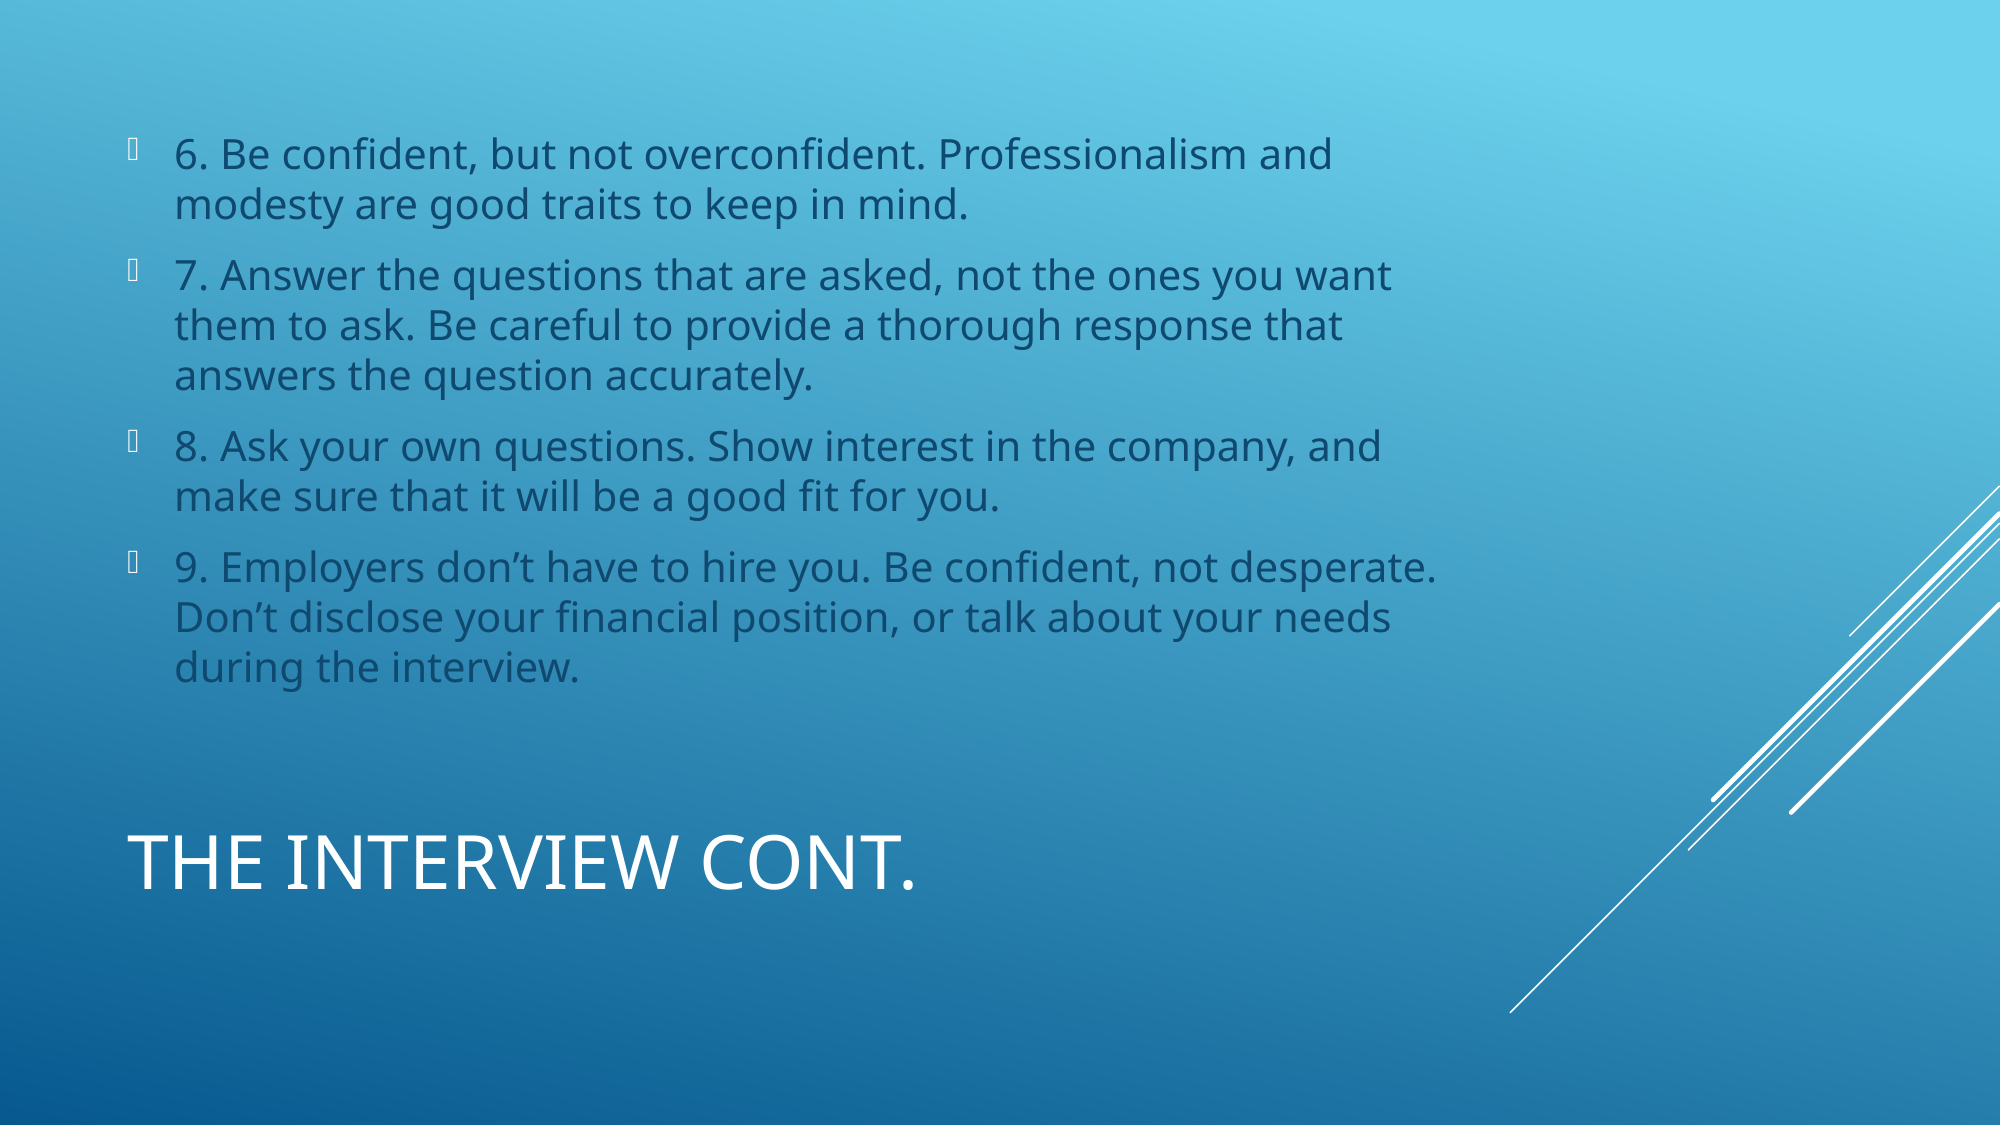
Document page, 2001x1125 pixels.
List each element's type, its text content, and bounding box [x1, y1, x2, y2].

title The interview cont. [112, 736, 1513, 984]
list 6. Be confident, but not overconfident. Professionalism and modesty are good traits to keep in mind. 7. Answer the questions that are asked, not the ones you want them to ask. Be careful to provide a thorough response that answers the question accurately. 8. Ask your own questions. Show interest in the company, and make sure that it will be a good fit for you. 9. Employers don’t have to hire you. Be confident, not desperate. Don’t disclose your financial position, or talk about your needs during the interview. [112, 112, 1513, 706]
